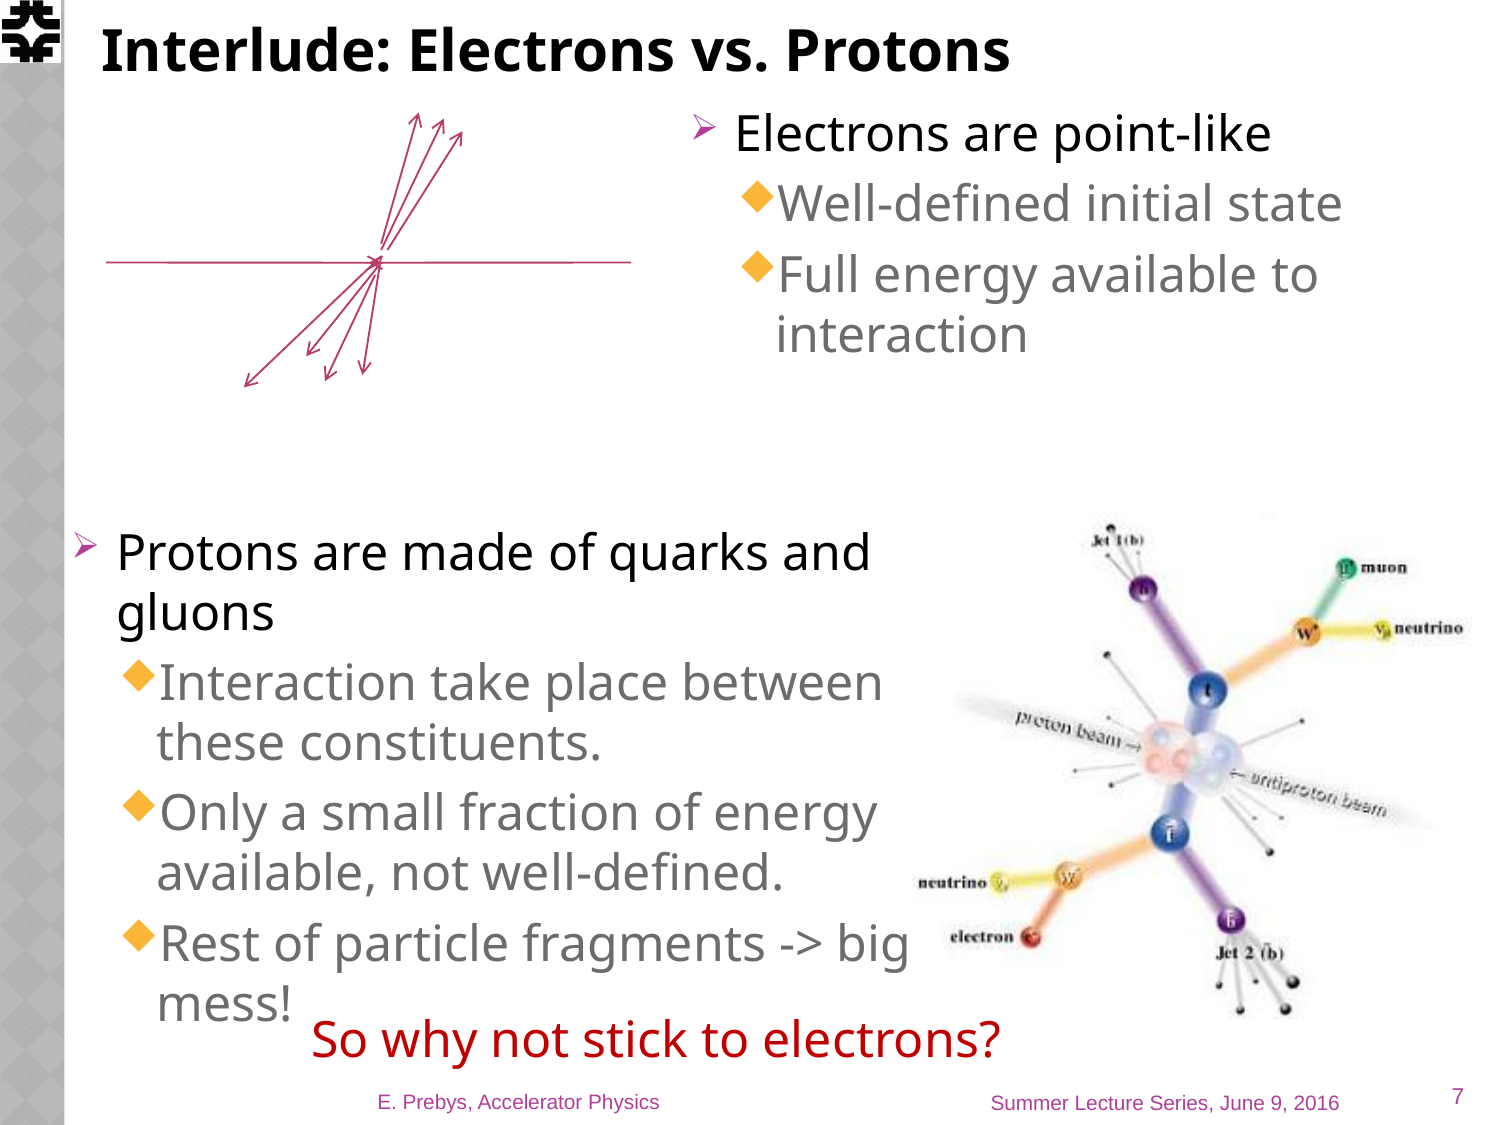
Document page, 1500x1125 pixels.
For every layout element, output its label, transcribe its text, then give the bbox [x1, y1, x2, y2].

list Protons are made of quarks and gluons Interaction take place between these constituents. Only a small fraction of energy available, not well-defined. Rest of particle fragments -> big mess! [56, 512, 909, 1001]
text_box So why not stick to electrons? [237, 999, 1075, 1075]
picture [0, 0, 61, 63]
footer E. Prebys, Accelerator Physics [75, 1075, 675, 1114]
slide_number 7 [1367, 1071, 1465, 1110]
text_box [0, 0, 65, 1125]
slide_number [823, 1077, 1355, 1115]
picture [912, 512, 1472, 1020]
title Interlude: Electrons vs. Protons [93, 0, 1467, 84]
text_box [105, 112, 632, 388]
list Electrons are point-like Well-defined initial state Full energy available to interaction [674, 93, 1500, 660]
